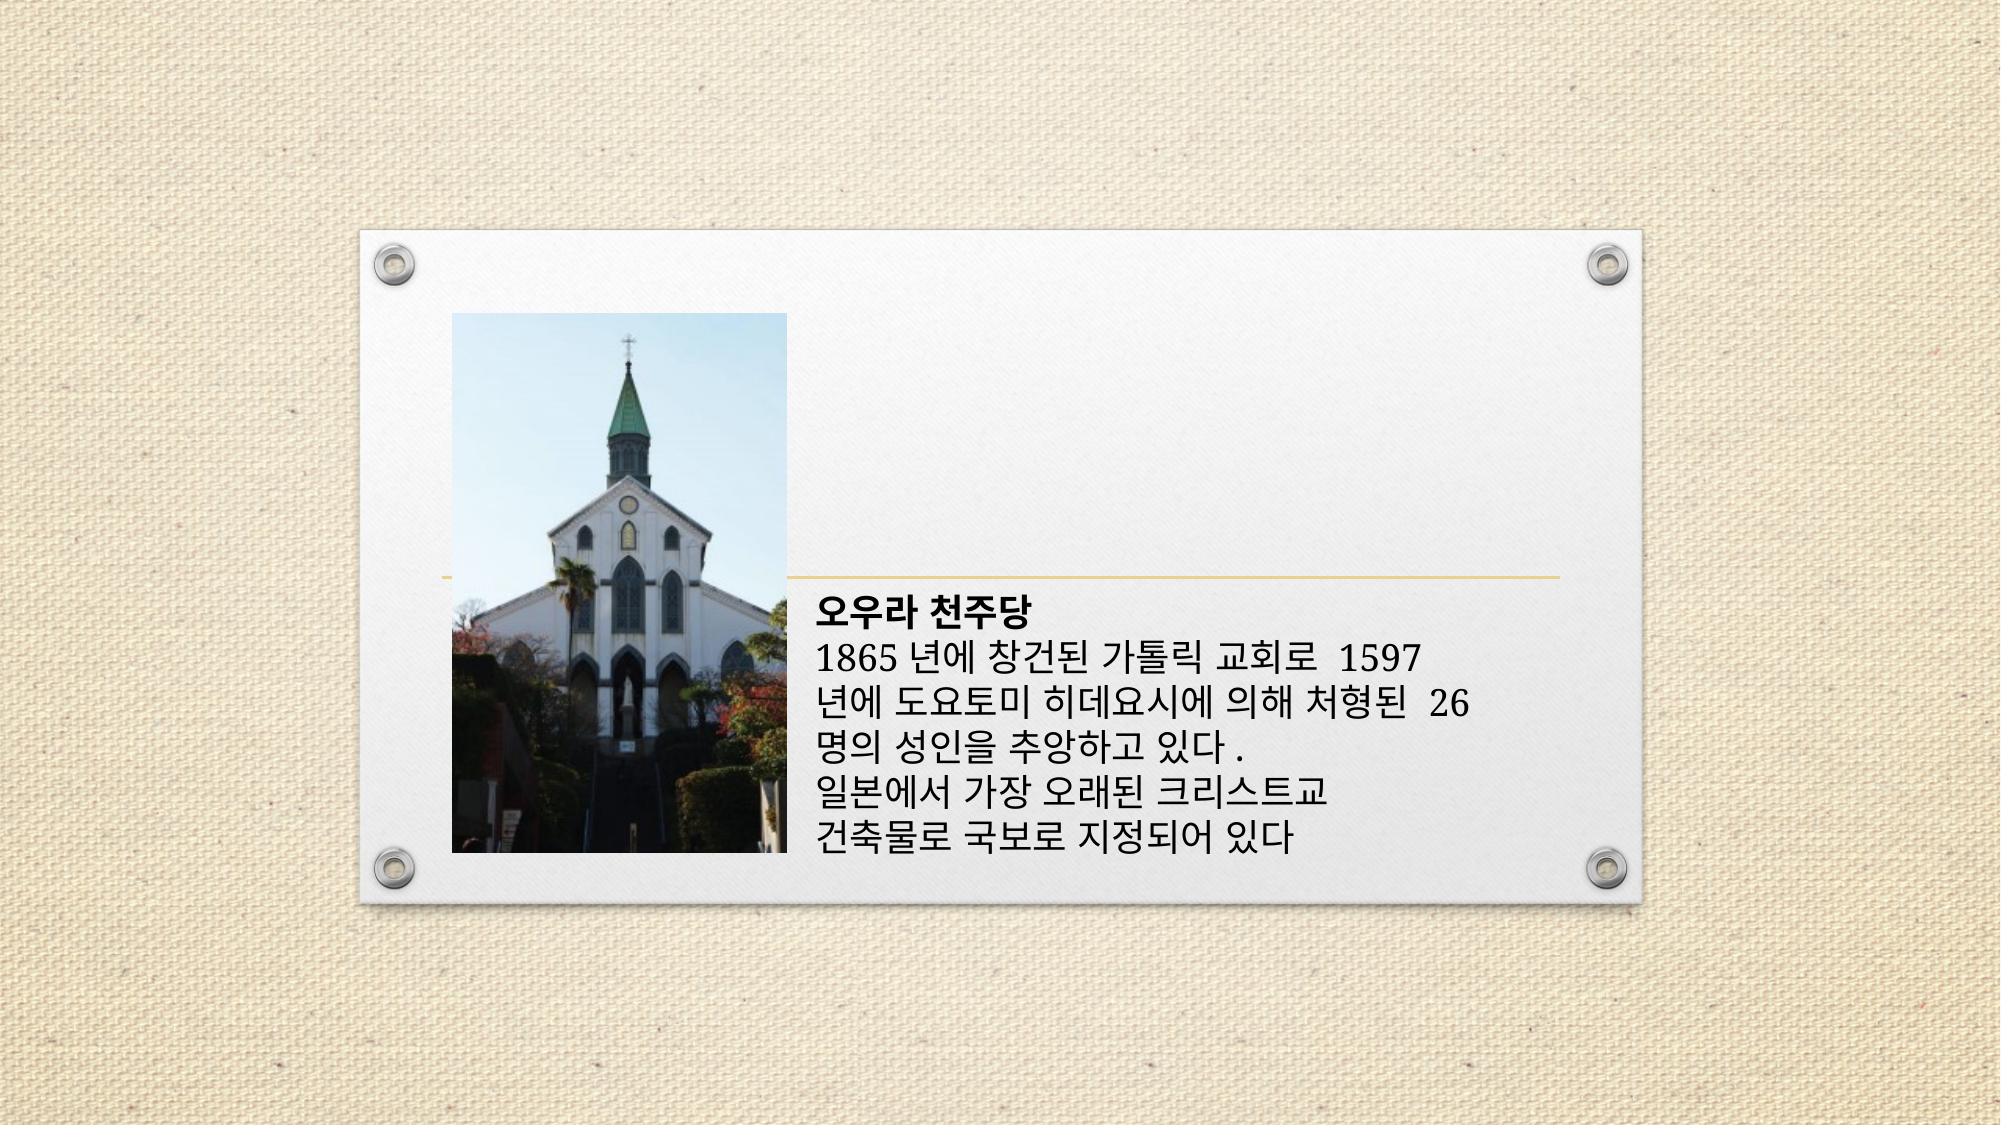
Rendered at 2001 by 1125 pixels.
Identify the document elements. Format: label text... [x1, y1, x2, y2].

text_box 오우라 천주당 1865년에 창건된 가톨릭 교회로 1597년에 도요토미 히데요시에 의해 처형된 26명의 성인을 추앙하고 있다. 일본에서 가장 오래된 크리스트교 건축물로 국보로 지정되어 있다 [800, 581, 1491, 867]
picture [0, 0, 2001, 1125]
